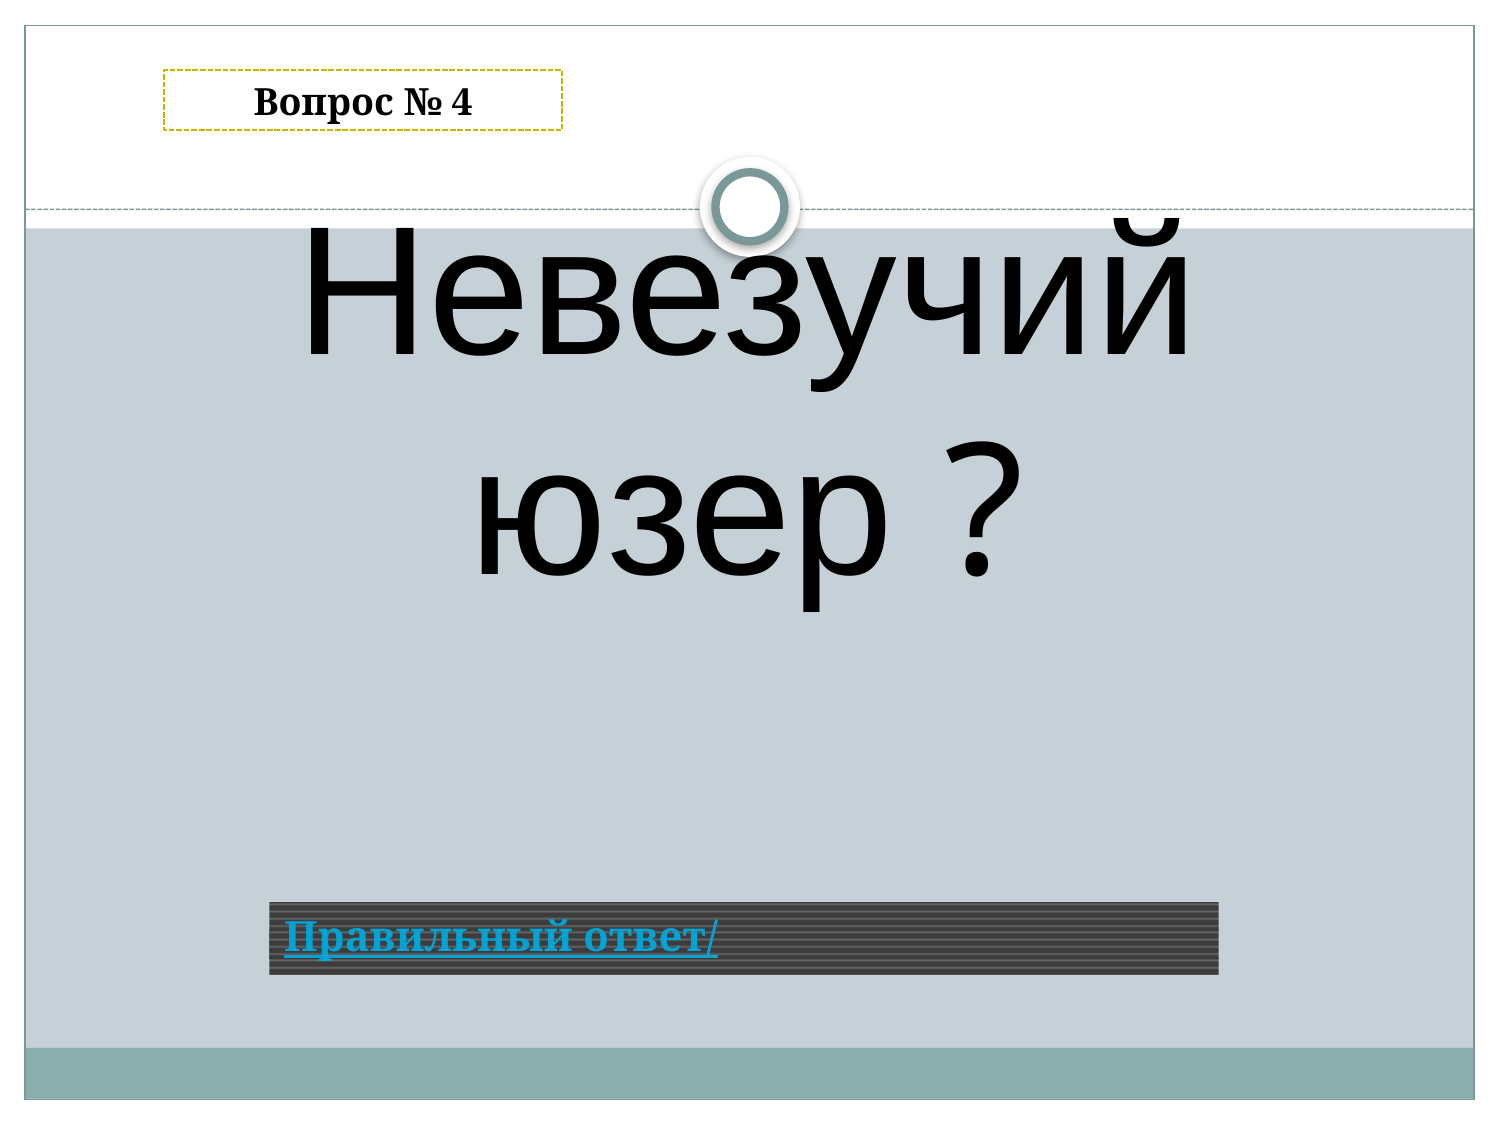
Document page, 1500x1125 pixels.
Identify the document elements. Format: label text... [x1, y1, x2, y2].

text_box Невезучий юзер ? [93, 163, 1400, 619]
text_box Правильный ответ/ [269, 902, 1219, 975]
text_box Вопрос № 4 [163, 69, 563, 131]
